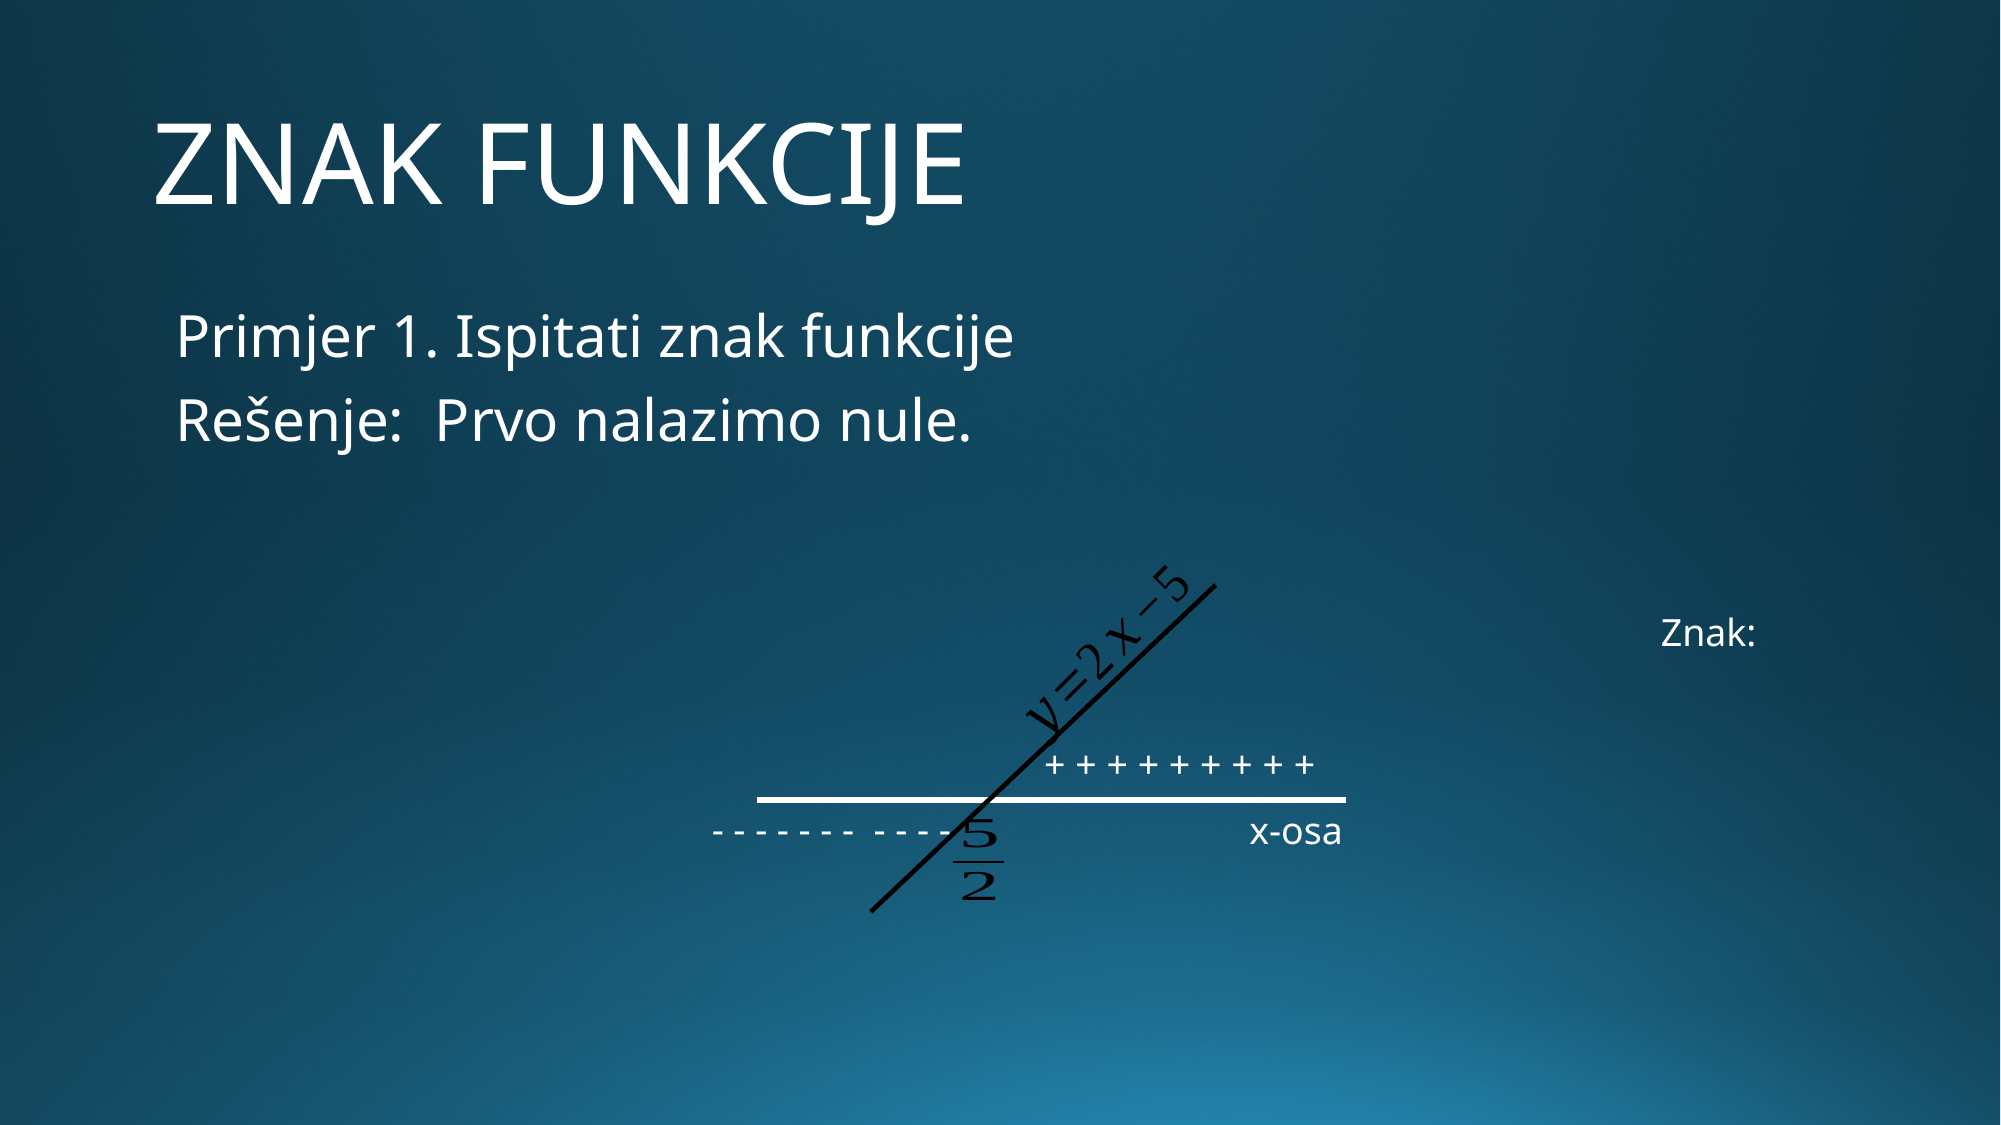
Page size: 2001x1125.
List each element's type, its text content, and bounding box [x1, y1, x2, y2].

title ZNAK FUNKCIJE [137, 59, 1863, 278]
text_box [706, 584, 1354, 912]
picture [0, 0, 2001, 1125]
